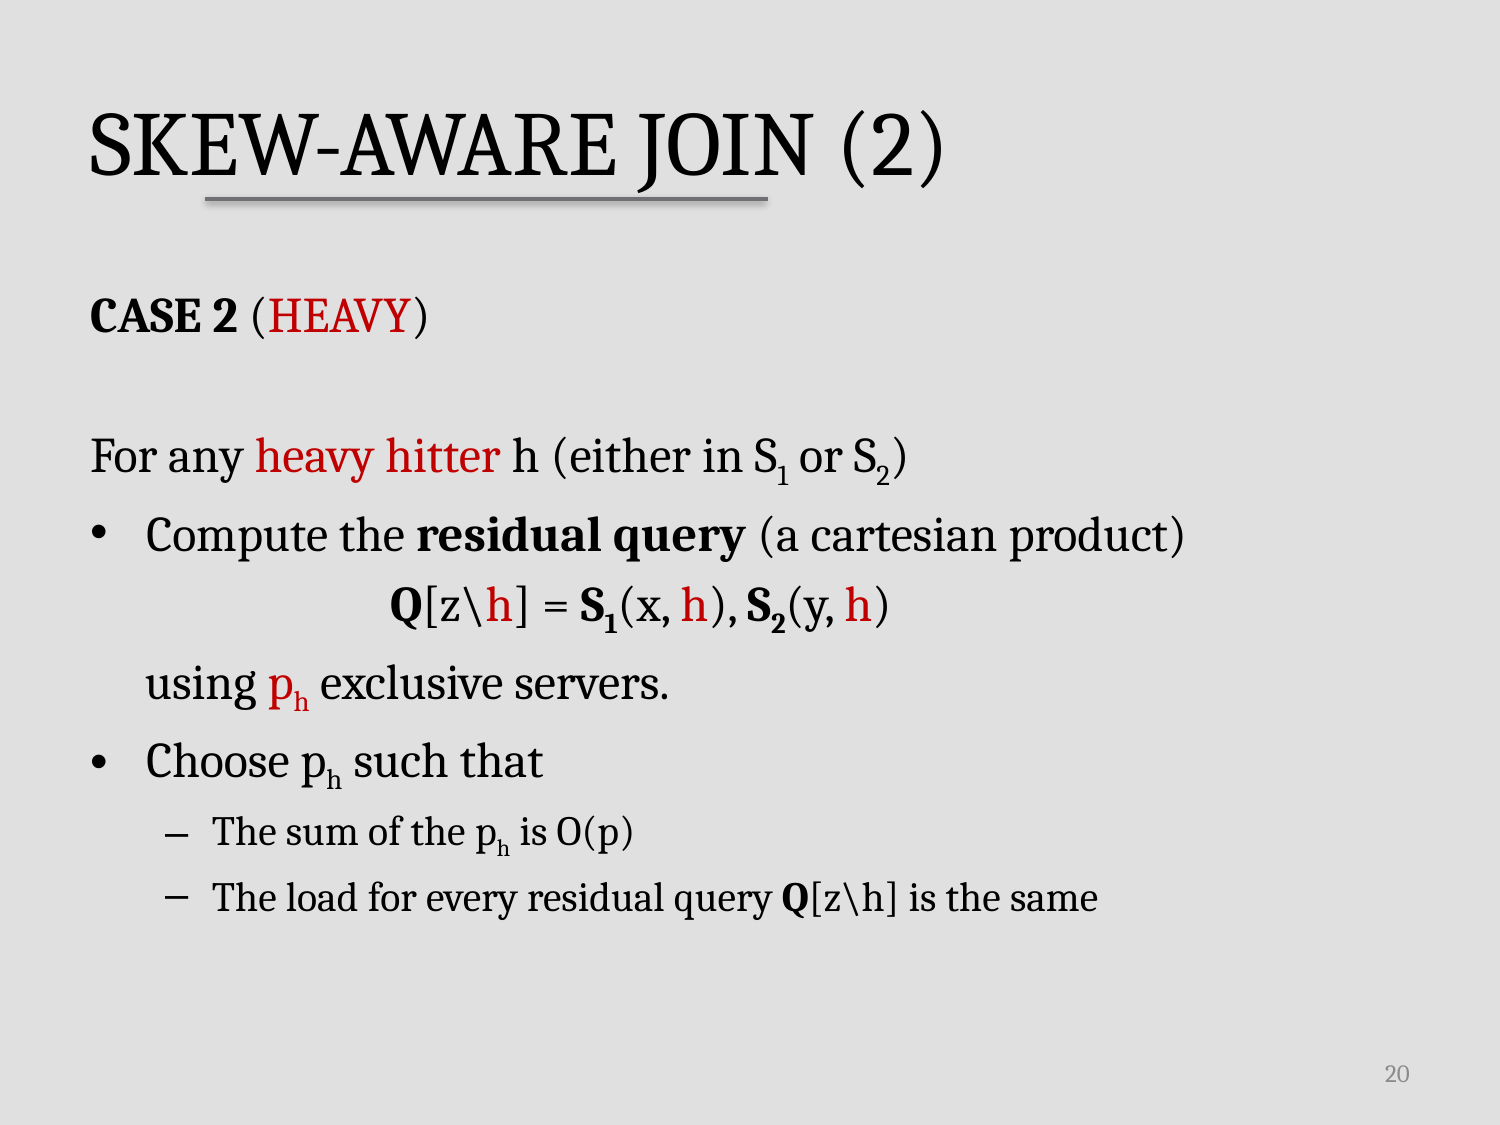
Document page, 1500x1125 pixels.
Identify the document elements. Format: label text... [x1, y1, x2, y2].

list CASE 2 (HEAVY) For any heavy hitter h (either in S1 or S2) Compute the residual query (a cartesian product) Q[z\h] = S1(x, h), S2(y, h) using ph exclusive servers. Choose ph such that The sum of the ph is O(p) The load for every residual query Q[z\h] is the same [75, 275, 1425, 912]
title Skew-Aware Join (2) [75, 45, 1425, 233]
slide_number 20 [1074, 1042, 1425, 1103]
